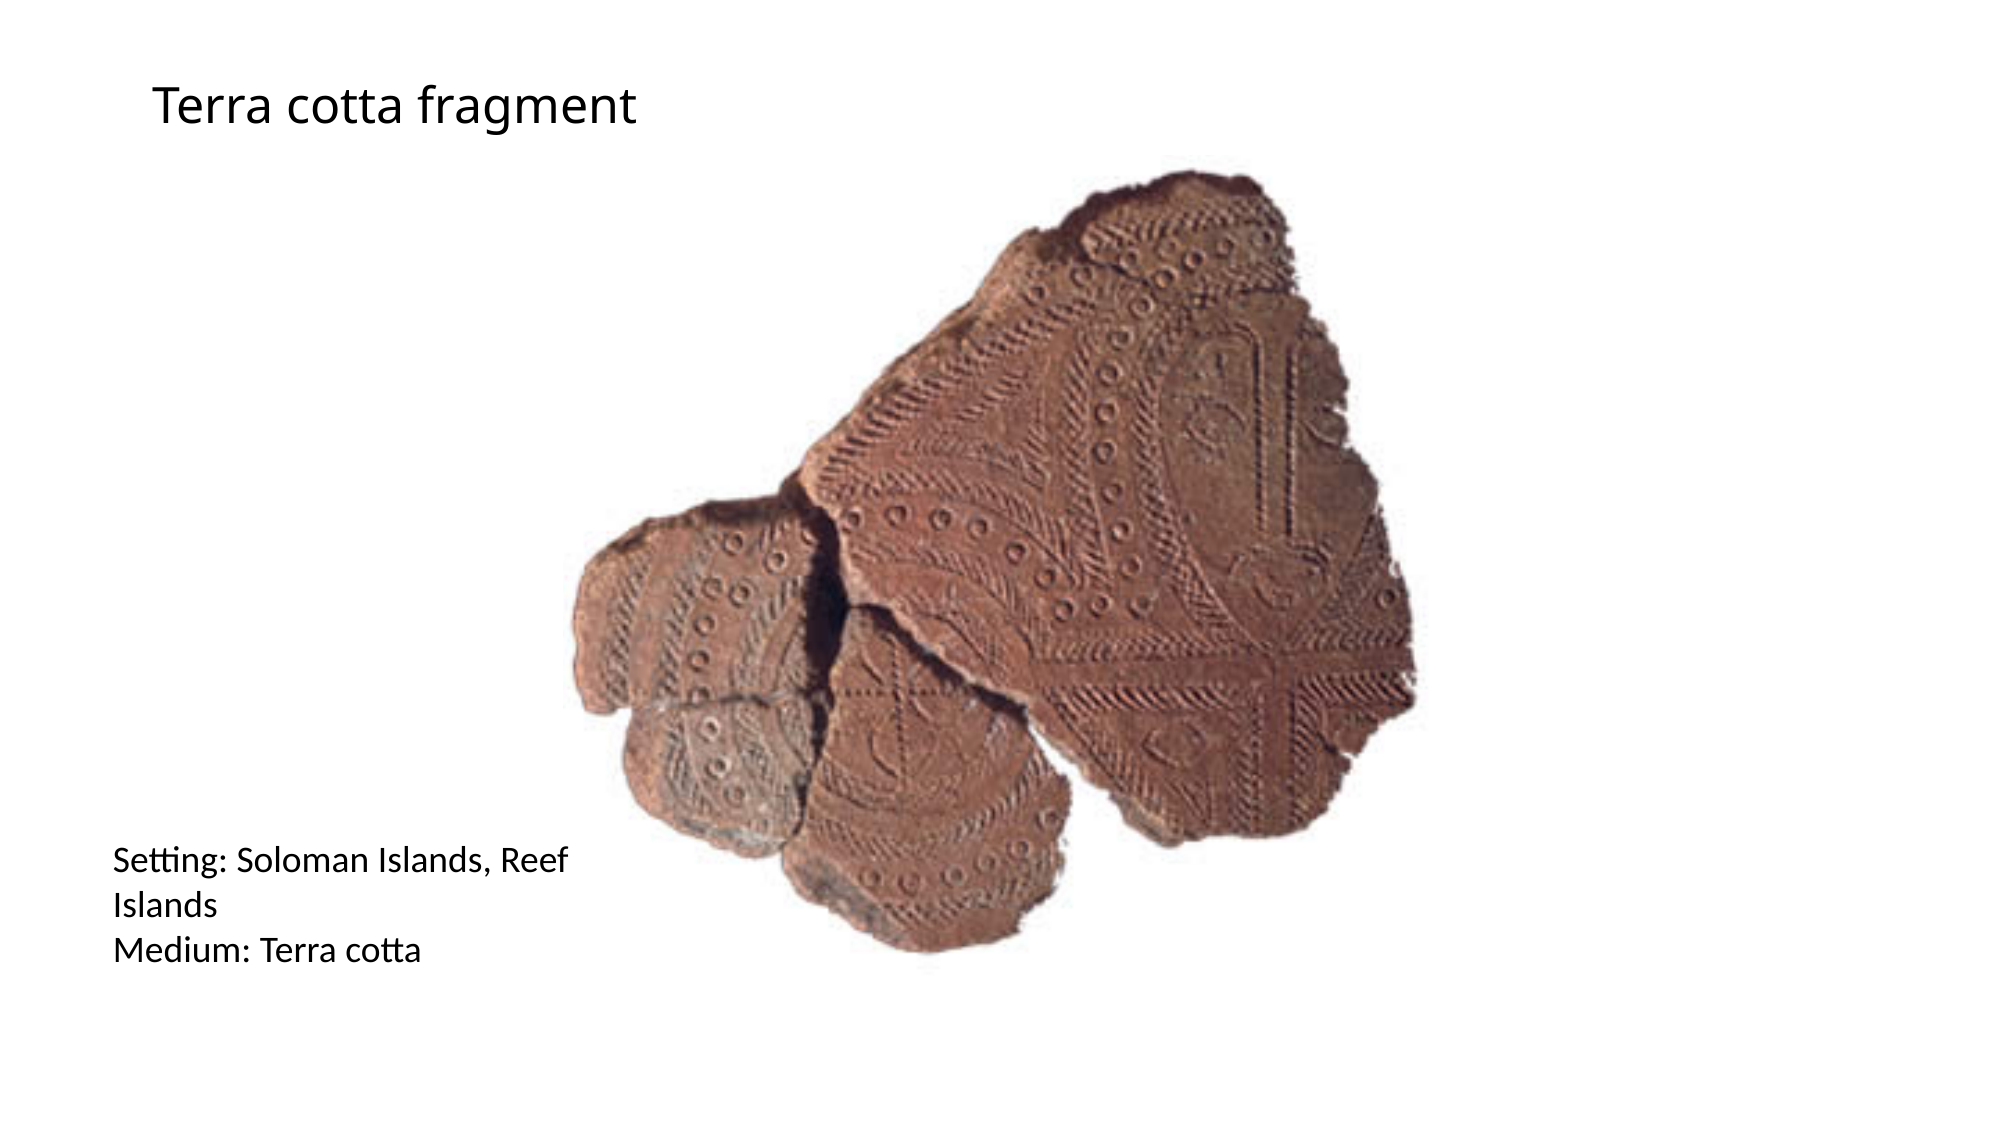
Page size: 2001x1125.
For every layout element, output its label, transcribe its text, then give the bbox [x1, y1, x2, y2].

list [563, 155, 1437, 981]
text_box Setting: Soloman Islands, Reef Islands Medium: Terra cotta [98, 827, 563, 978]
title Terra cotta fragment [137, 59, 1863, 156]
